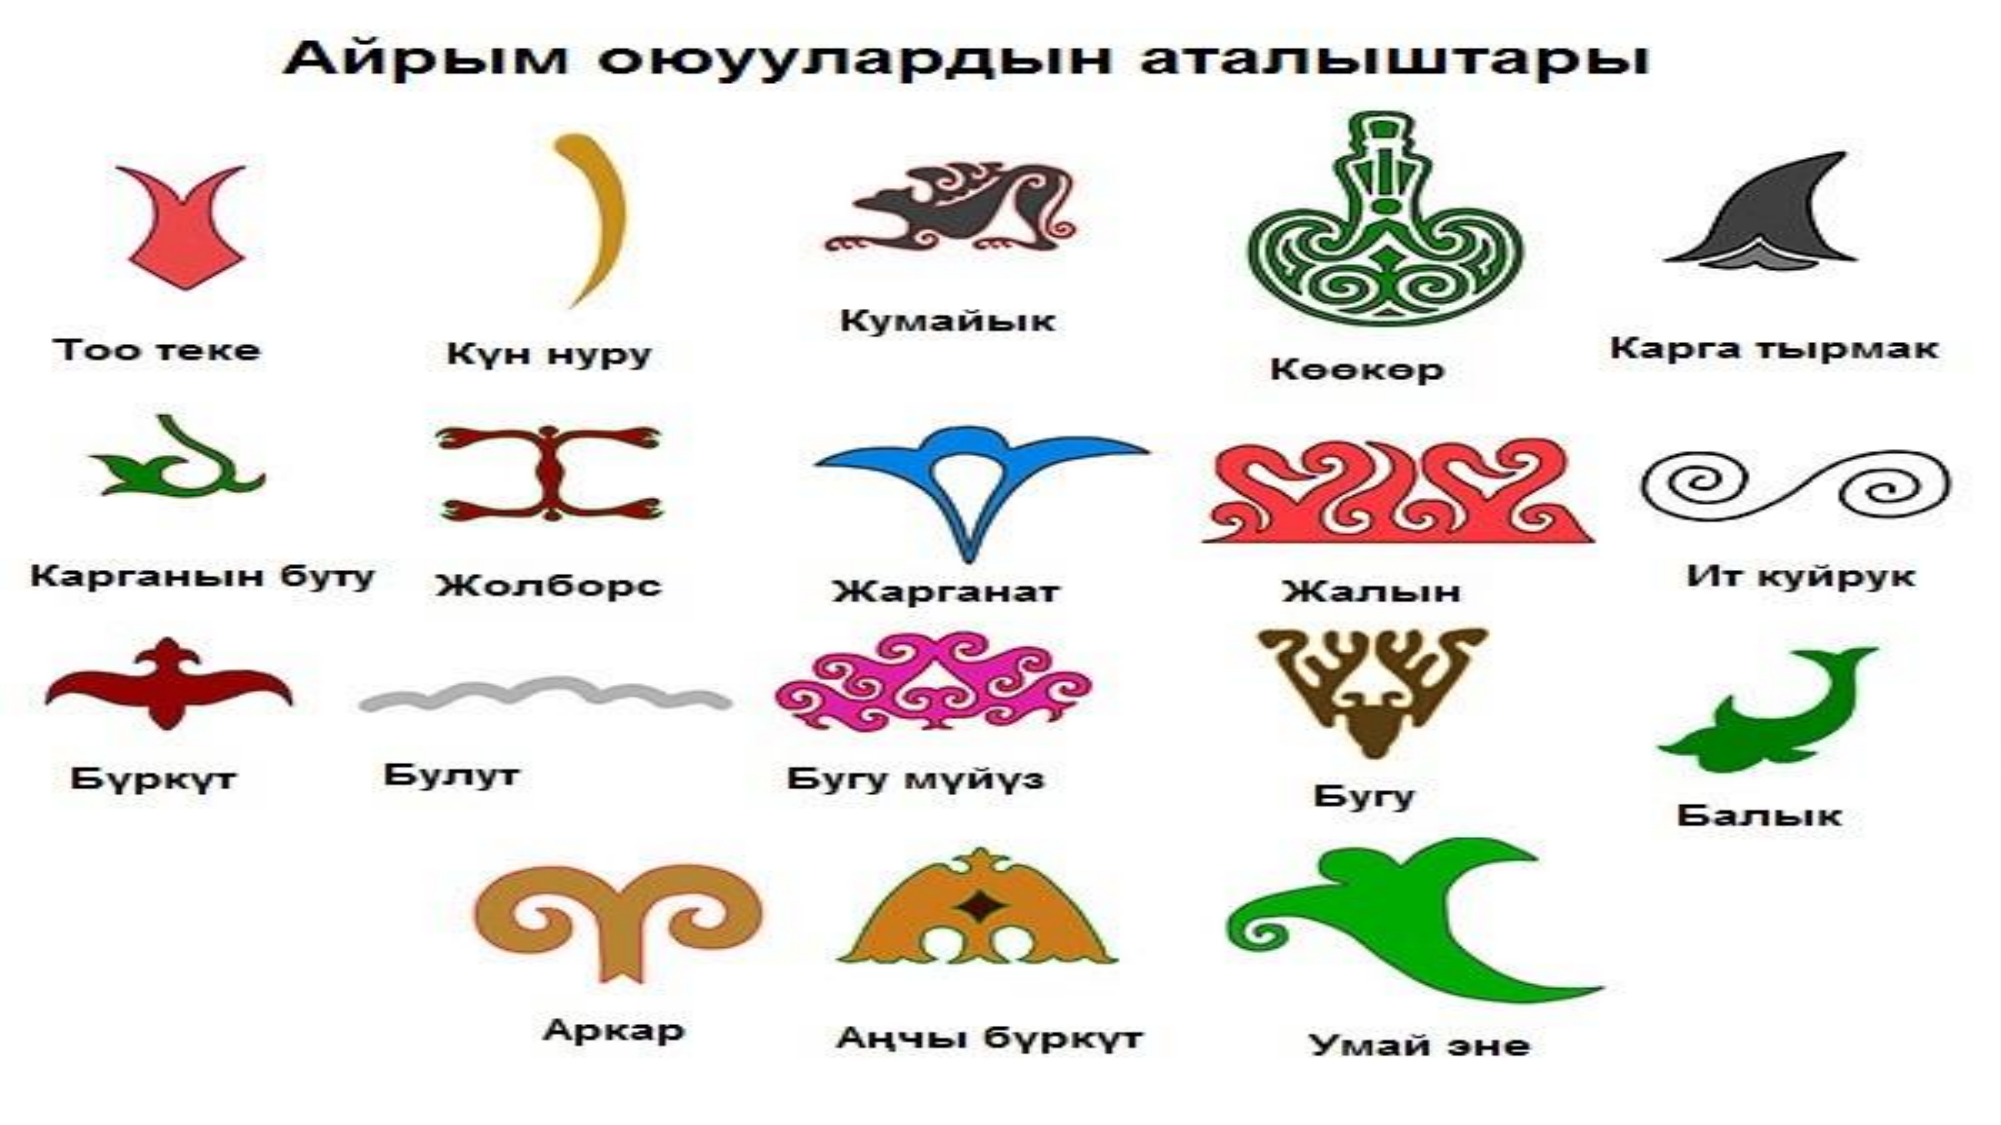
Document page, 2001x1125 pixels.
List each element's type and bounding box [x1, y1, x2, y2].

list [0, 0, 2000, 1125]
